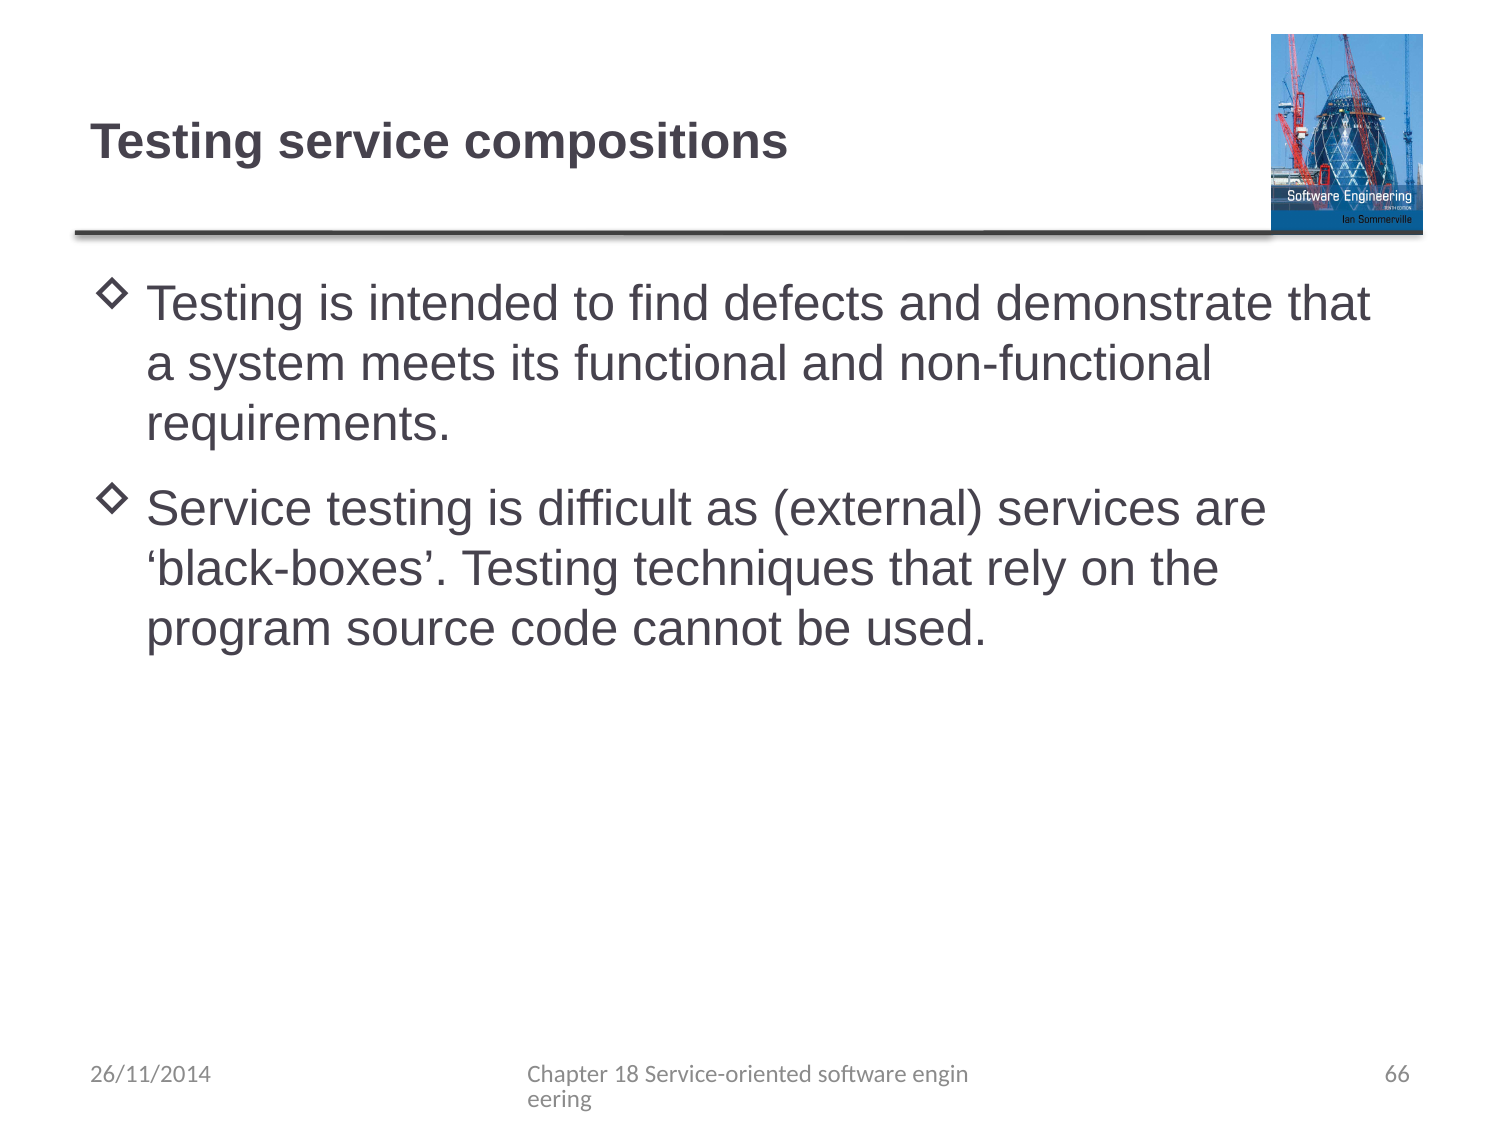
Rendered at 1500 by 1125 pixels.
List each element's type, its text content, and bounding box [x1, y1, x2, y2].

slide_number 66 [1074, 1042, 1425, 1103]
title Testing service compositions [74, 44, 1272, 233]
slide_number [75, 1042, 425, 1103]
picture [1271, 34, 1423, 230]
list Testing is intended to find defects and demonstrate that a system meets its functional and non-functional requirements. Service testing is difficult as (external) services are ‘black-boxes’. Testing techniques that rely on the program source code cannot be used. [75, 262, 1425, 1005]
footer Chapter 18 Service-oriented software engineering [512, 1042, 988, 1103]
